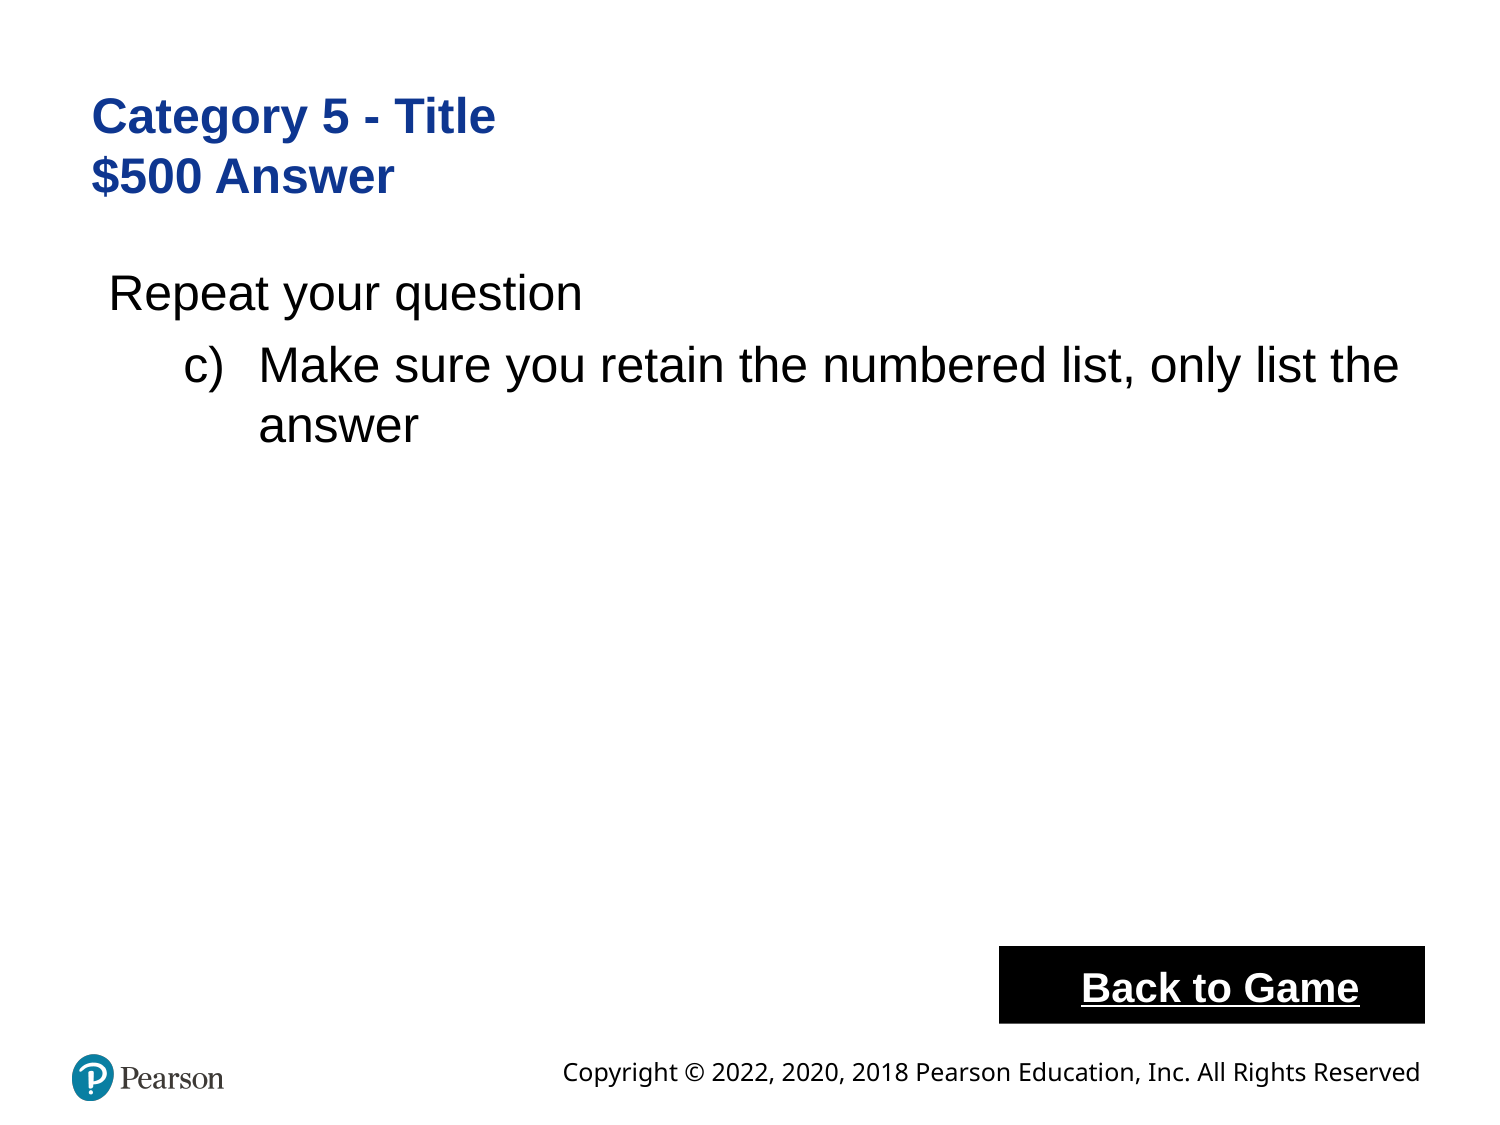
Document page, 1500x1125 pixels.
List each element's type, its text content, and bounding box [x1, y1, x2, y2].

picture [98, 1054, 224, 1101]
picture [72, 1087, 83, 1101]
list Repeat your question Make sure you retain the numbered list, only list the answer [76, 245, 1427, 847]
picture [72, 1054, 88, 1070]
list Back to Game [999, 946, 1425, 1024]
title Category 5 - Title $500 Answer [76, 35, 1427, 219]
picture [80, 1063, 106, 1088]
